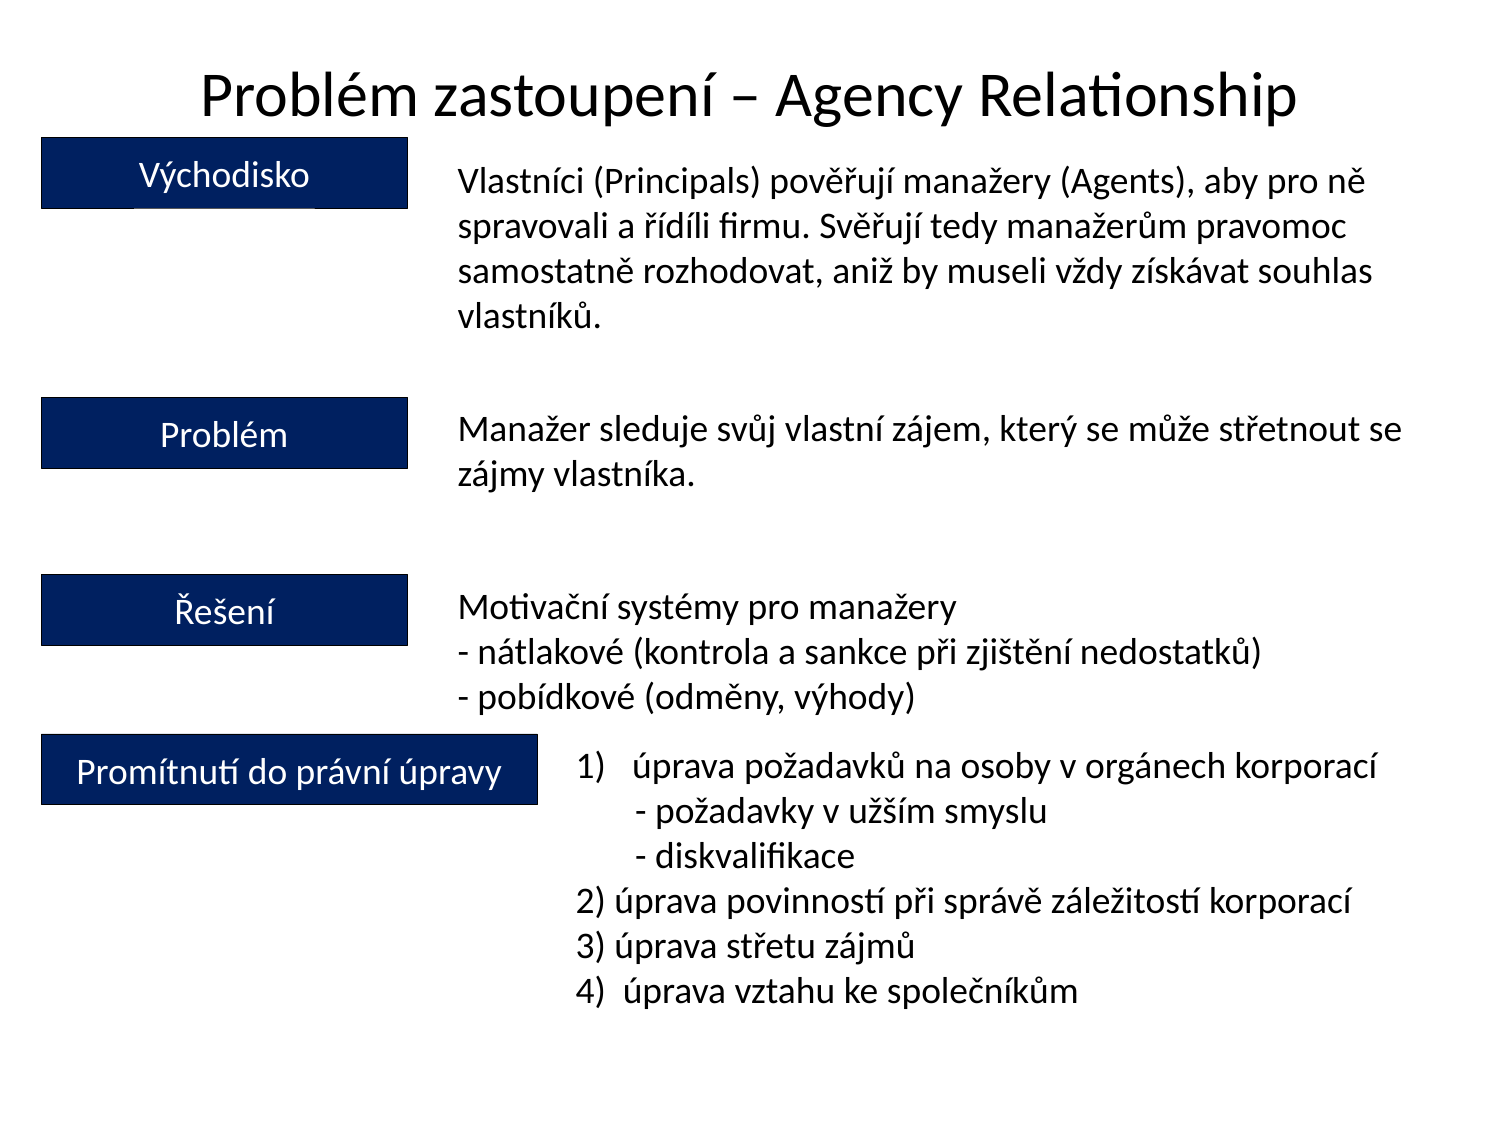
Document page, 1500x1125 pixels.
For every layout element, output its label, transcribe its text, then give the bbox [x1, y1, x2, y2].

text_box Východisko [39, 135, 410, 210]
text_box Manažer sleduje svůj vlastní zájem, který se může střetnout se zájmy vlastníka. [442, 397, 1471, 502]
text_box Vlastníci (Principals) pověřují manažery (Agents), aby pro ně spravovali a řídíli firmu. Svěřují tedy manažerům pravomoc samostatně rozhodovat, aniž by museli vždy získávat souhlas vlastníků. [442, 148, 1483, 344]
text_box Motivační systémy pro manažery - nátlakové (kontrola a sankce při zjištění nedostatků) - pobídkové (odměny, výhody) [442, 574, 1483, 724]
text_box Promítnutí do právní úpravy [39, 732, 539, 807]
title Problém zastoupení – Agency Relationship [75, 45, 1425, 138]
text_box Řešení [39, 572, 410, 647]
text_box Problém [39, 395, 410, 470]
text_box úprava požadavků na osoby v orgánech korporací - požadavky v užším smyslu - diskvalifikace 2) úprava povinností při správě záležitostí korporací 3) úprava střetu zájmů 4) úprava vztahu ke společníkům [560, 733, 1483, 1019]
